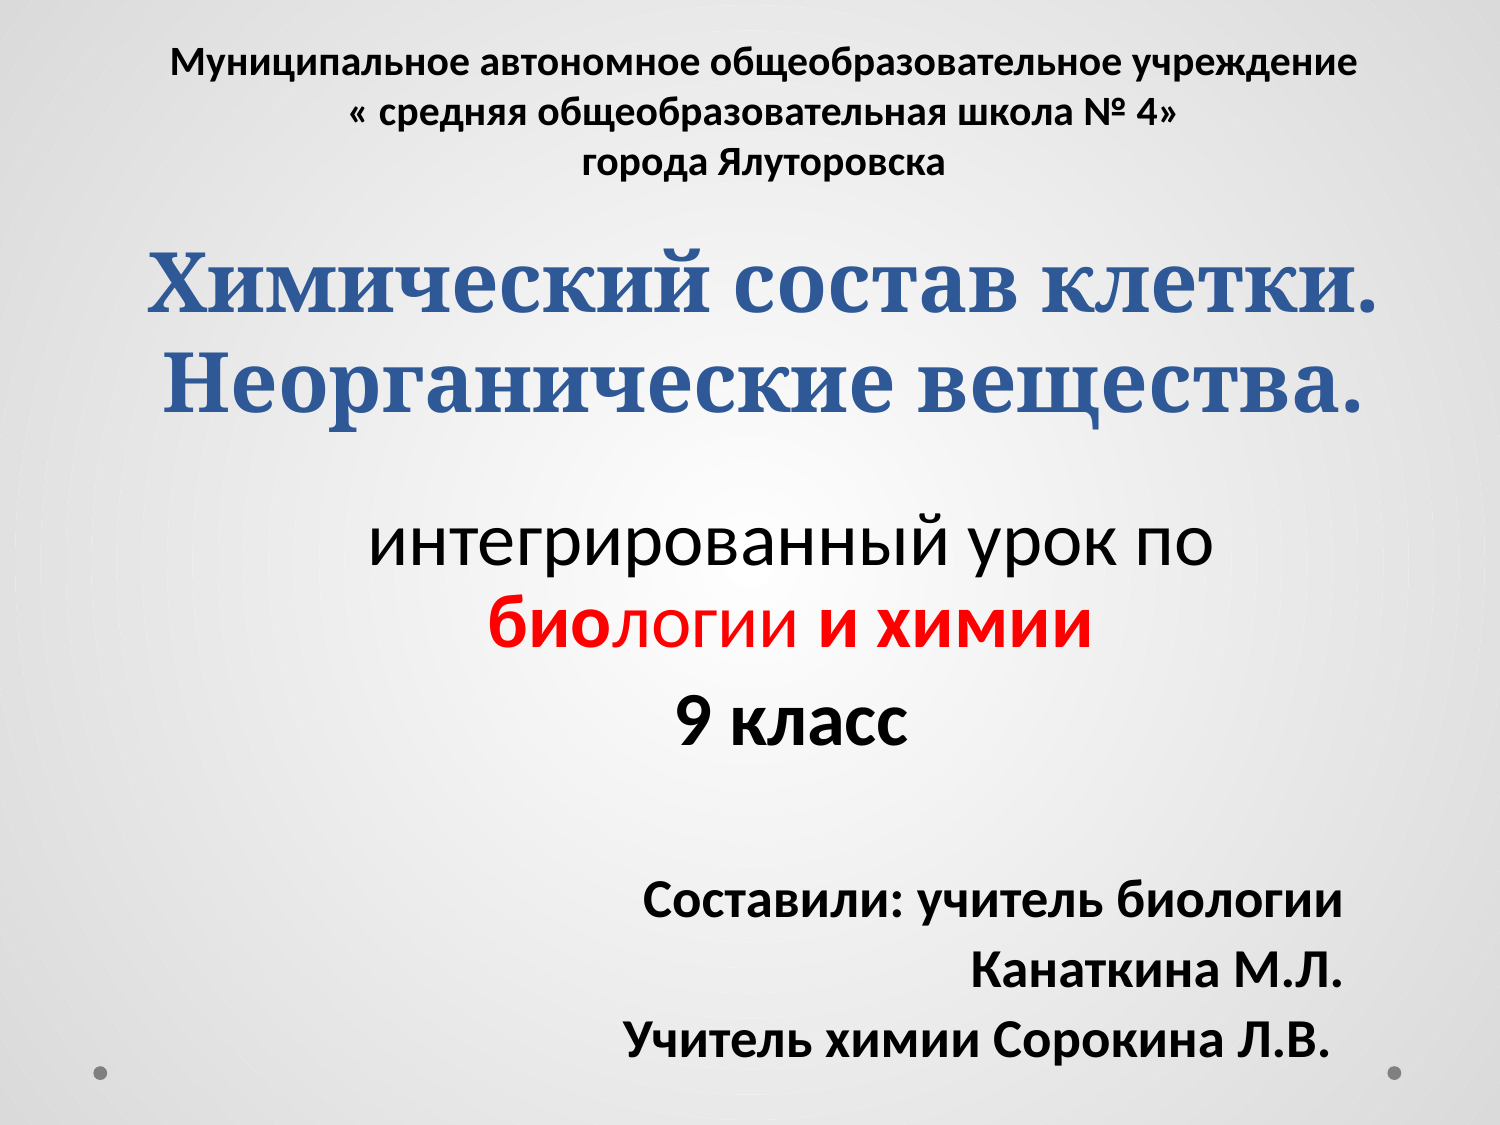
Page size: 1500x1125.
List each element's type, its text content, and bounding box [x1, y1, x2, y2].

title Муниципальное автономное общеобразовательное учреждение « средняя общеобразовательная школа № 4» города Ялуторовска Химический состав клетки. Неорганические вещества. [70, 0, 1458, 437]
subtitle интегрированный урок по биологии и химии 9 класс Составили: учитель биологии Канаткина М.Л. Учитель химии Сорокина Л.В. [222, 492, 1360, 1081]
